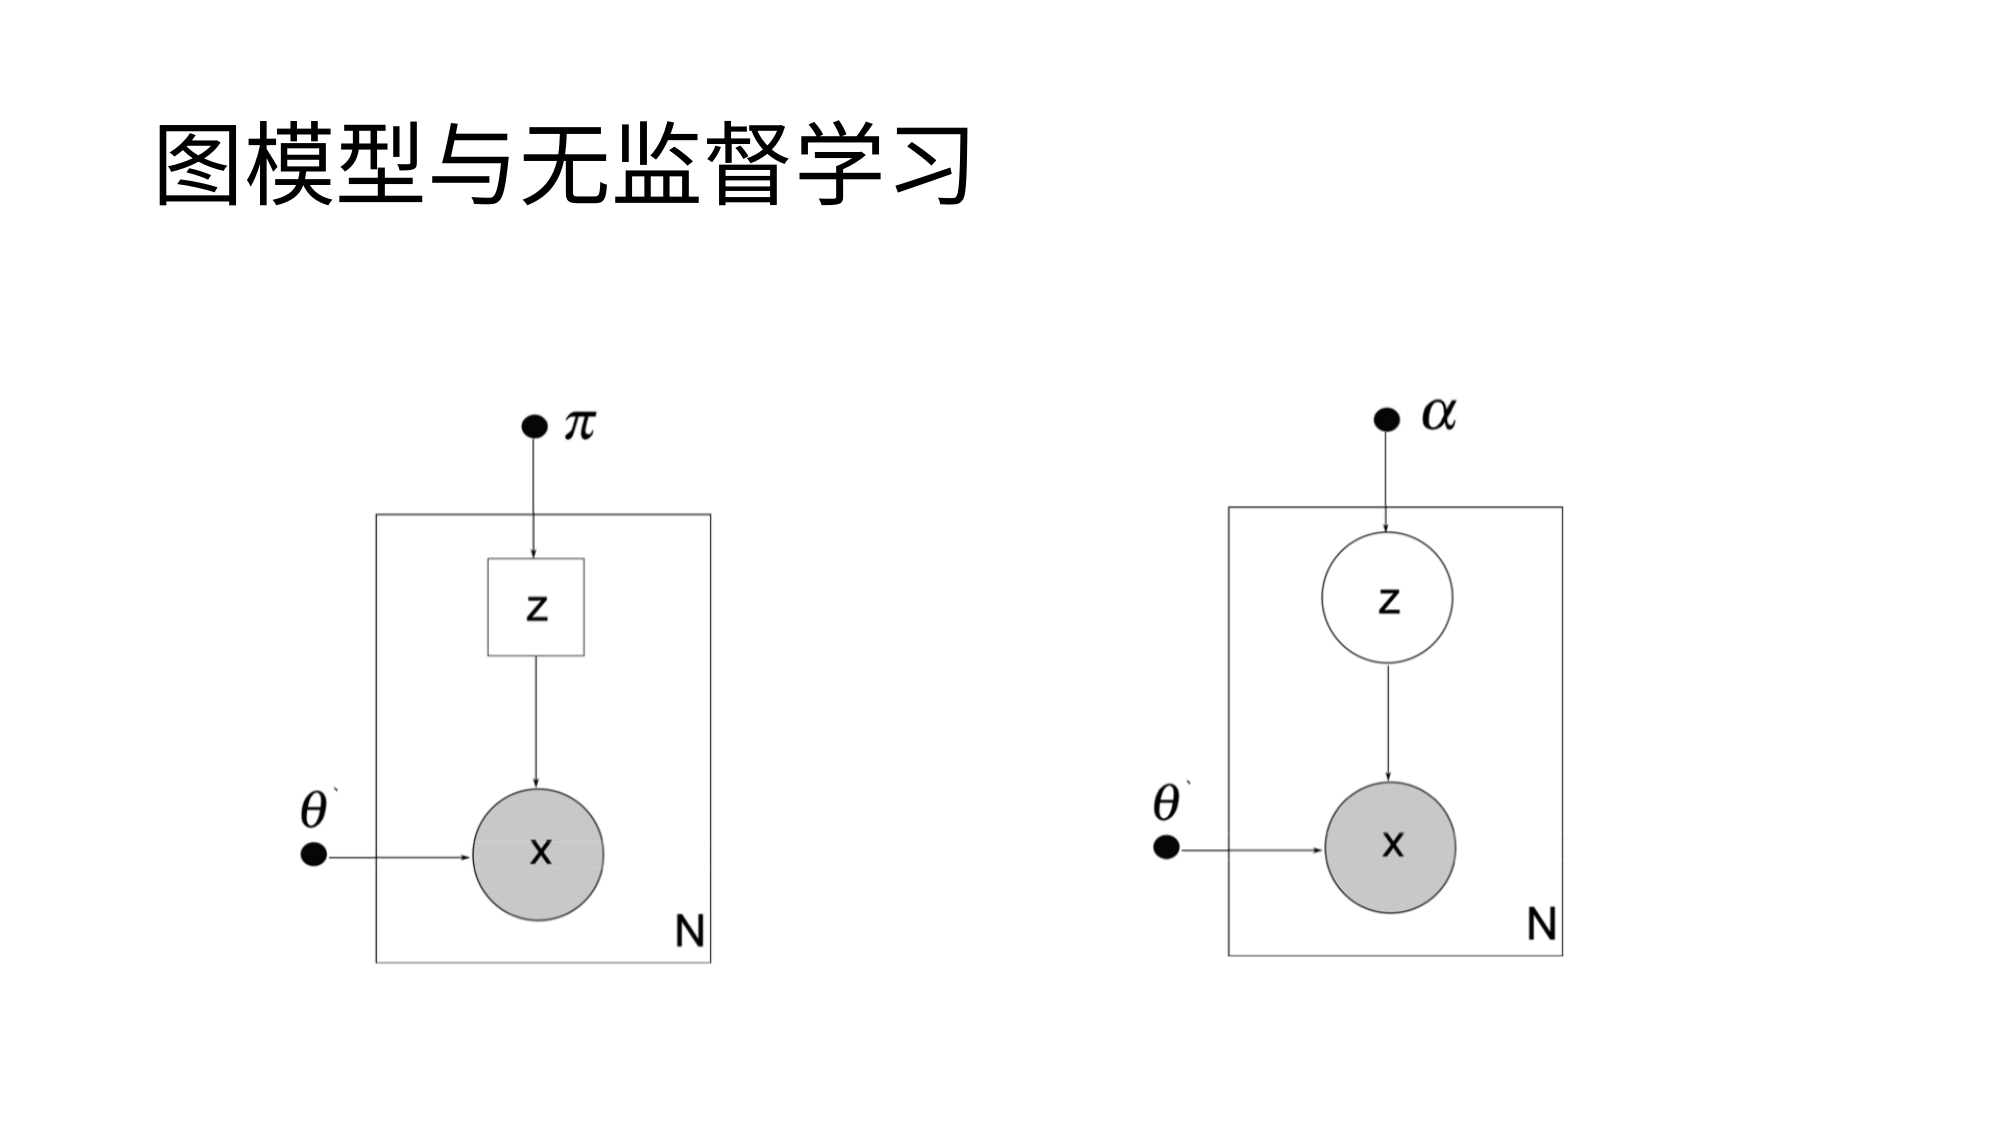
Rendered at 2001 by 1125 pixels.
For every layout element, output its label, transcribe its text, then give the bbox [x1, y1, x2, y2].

picture [260, 392, 757, 981]
title 图模型与无监督学习 [137, 59, 1863, 278]
picture [1093, 340, 1614, 981]
